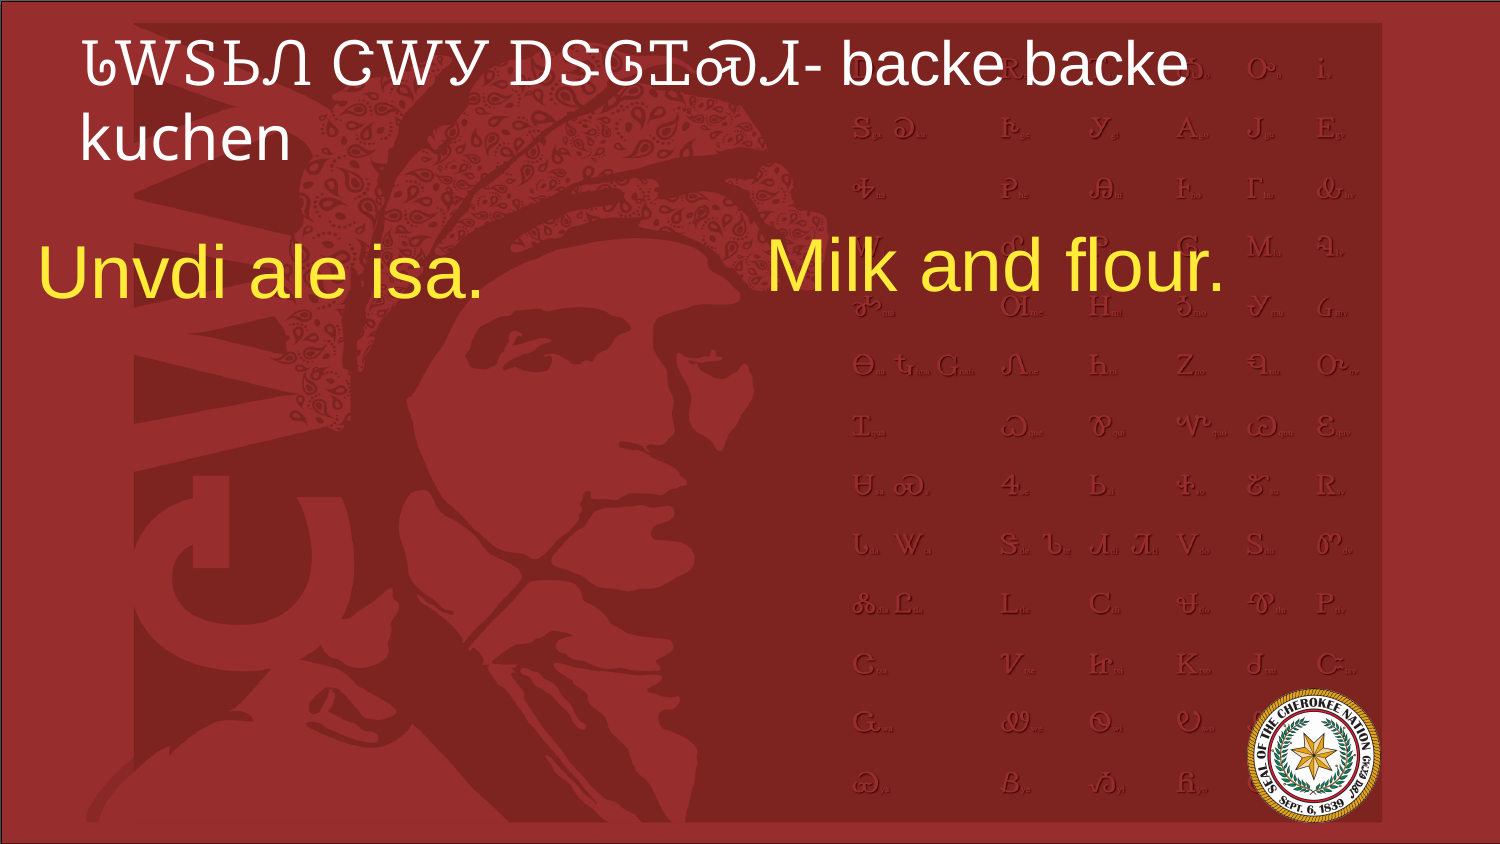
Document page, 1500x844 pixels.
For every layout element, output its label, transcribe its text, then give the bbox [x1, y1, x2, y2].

title ᏓᎳᏚᏏᏁ ᏣᎳᎩ ᎠᏕᎶᏆᏍᏗ- backe backe kuchen [63, 75, 1437, 188]
picture [0, 0, 1500, 844]
list Milk and flour. [750, 187, 1411, 764]
list Unvdi ale isa. [21, 195, 725, 771]
